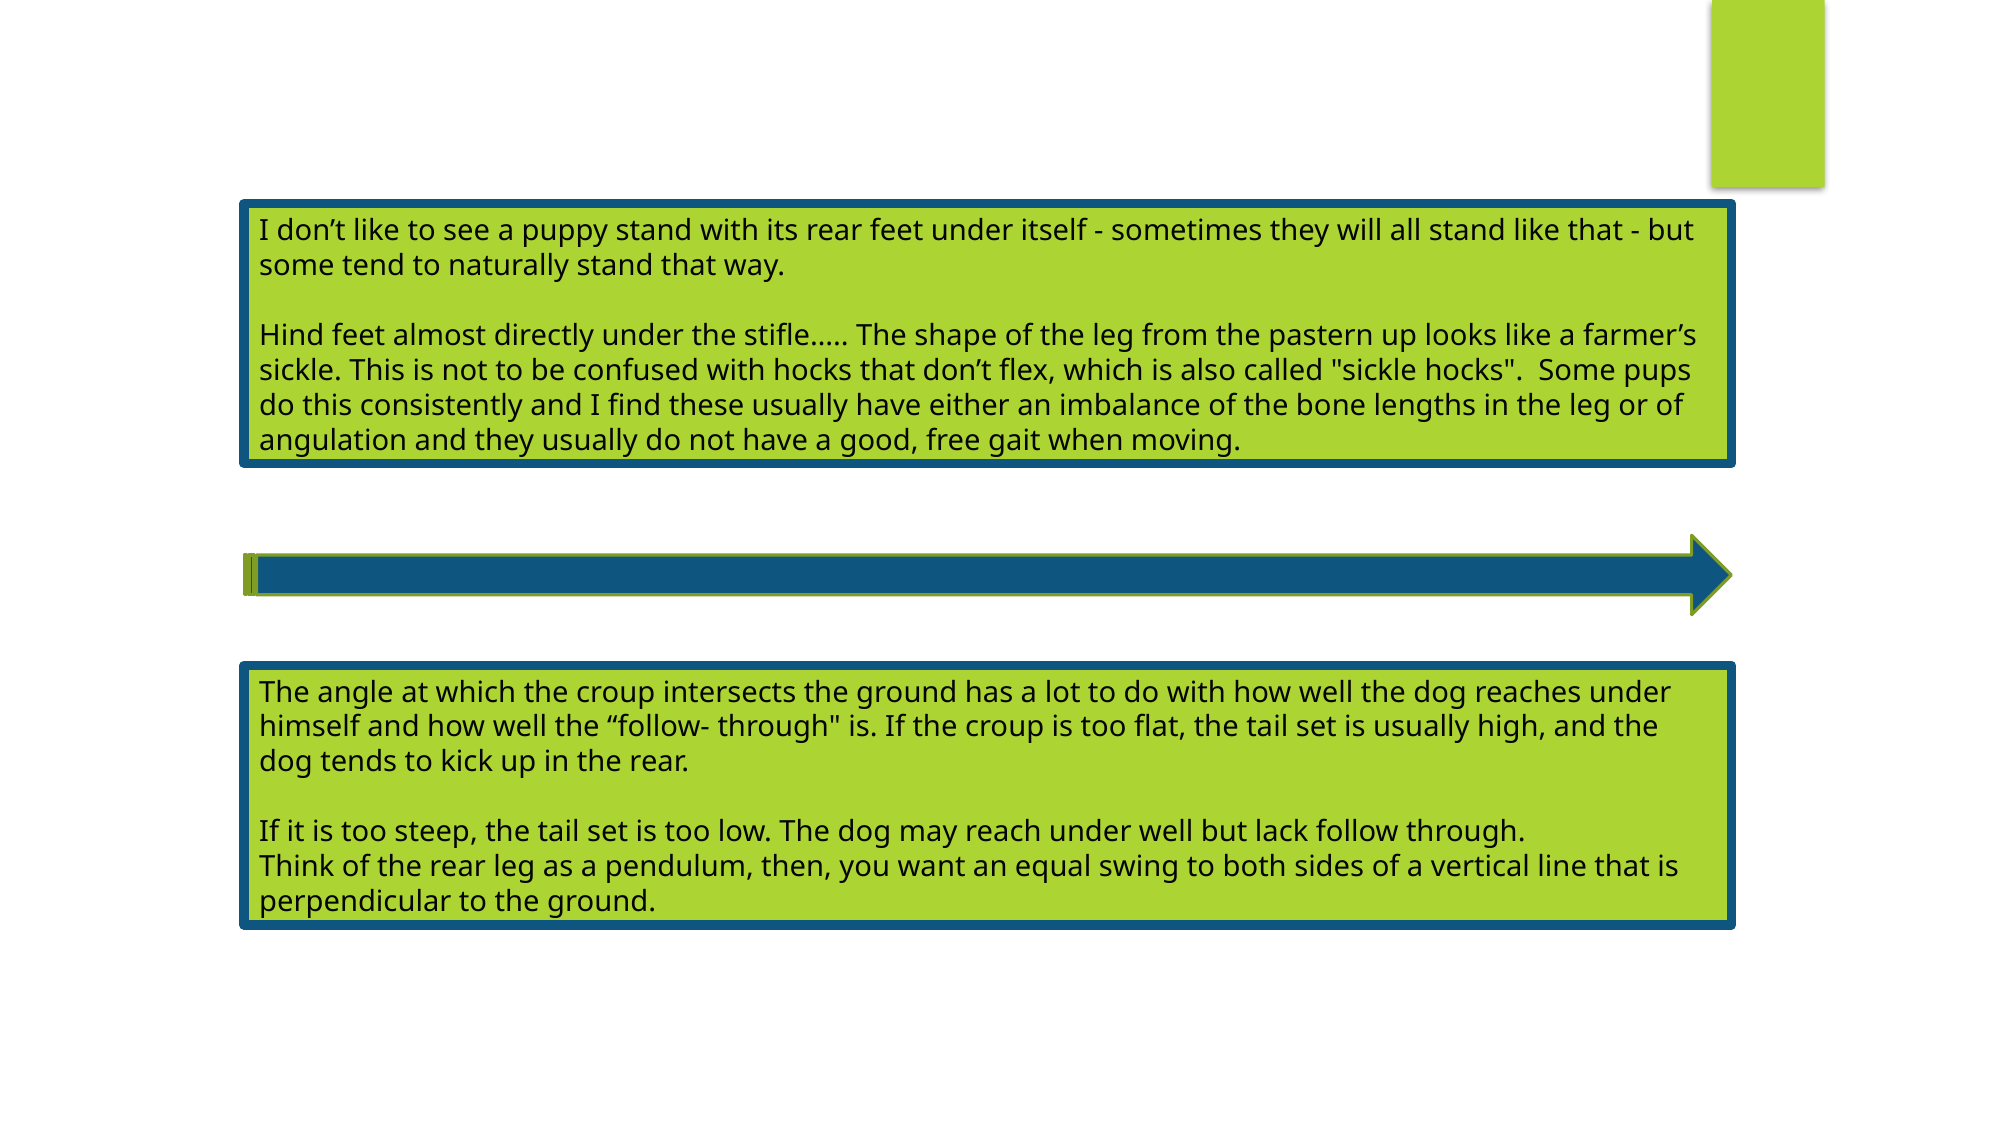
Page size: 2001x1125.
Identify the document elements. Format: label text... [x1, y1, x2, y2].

text_box The angle at which the croup intersects the ground has a lot to do with how well the dog reaches under himself and how well the “follow- through" is. If the croup is too flat, the tail set is usually high, and the dog tends to kick up in the rear. If it is too steep, the tail set is too low. The dog may reach under well but lack follow through. Think of the rear leg as a pendulum, then, you want an equal swing to both sides of a vertical line that is perpendicular to the ground. [244, 665, 1732, 925]
text_box [243, 533, 1733, 617]
text_box I don’t like to see a puppy stand with its rear feet under itself - sometimes they will all stand like that - but some tend to naturally stand that way. Hind feet almost directly under the stifle….. The shape of the leg from the pastern up looks like a farmer’s sickle. This is not to be confused with hocks that don’t flex, which is also called "sickle hocks". Some pups do this consistently and I find these usually have either an imbalance of the bone lengths in the leg or of angulation and they usually do not have a good, free gait when moving. [244, 203, 1732, 464]
